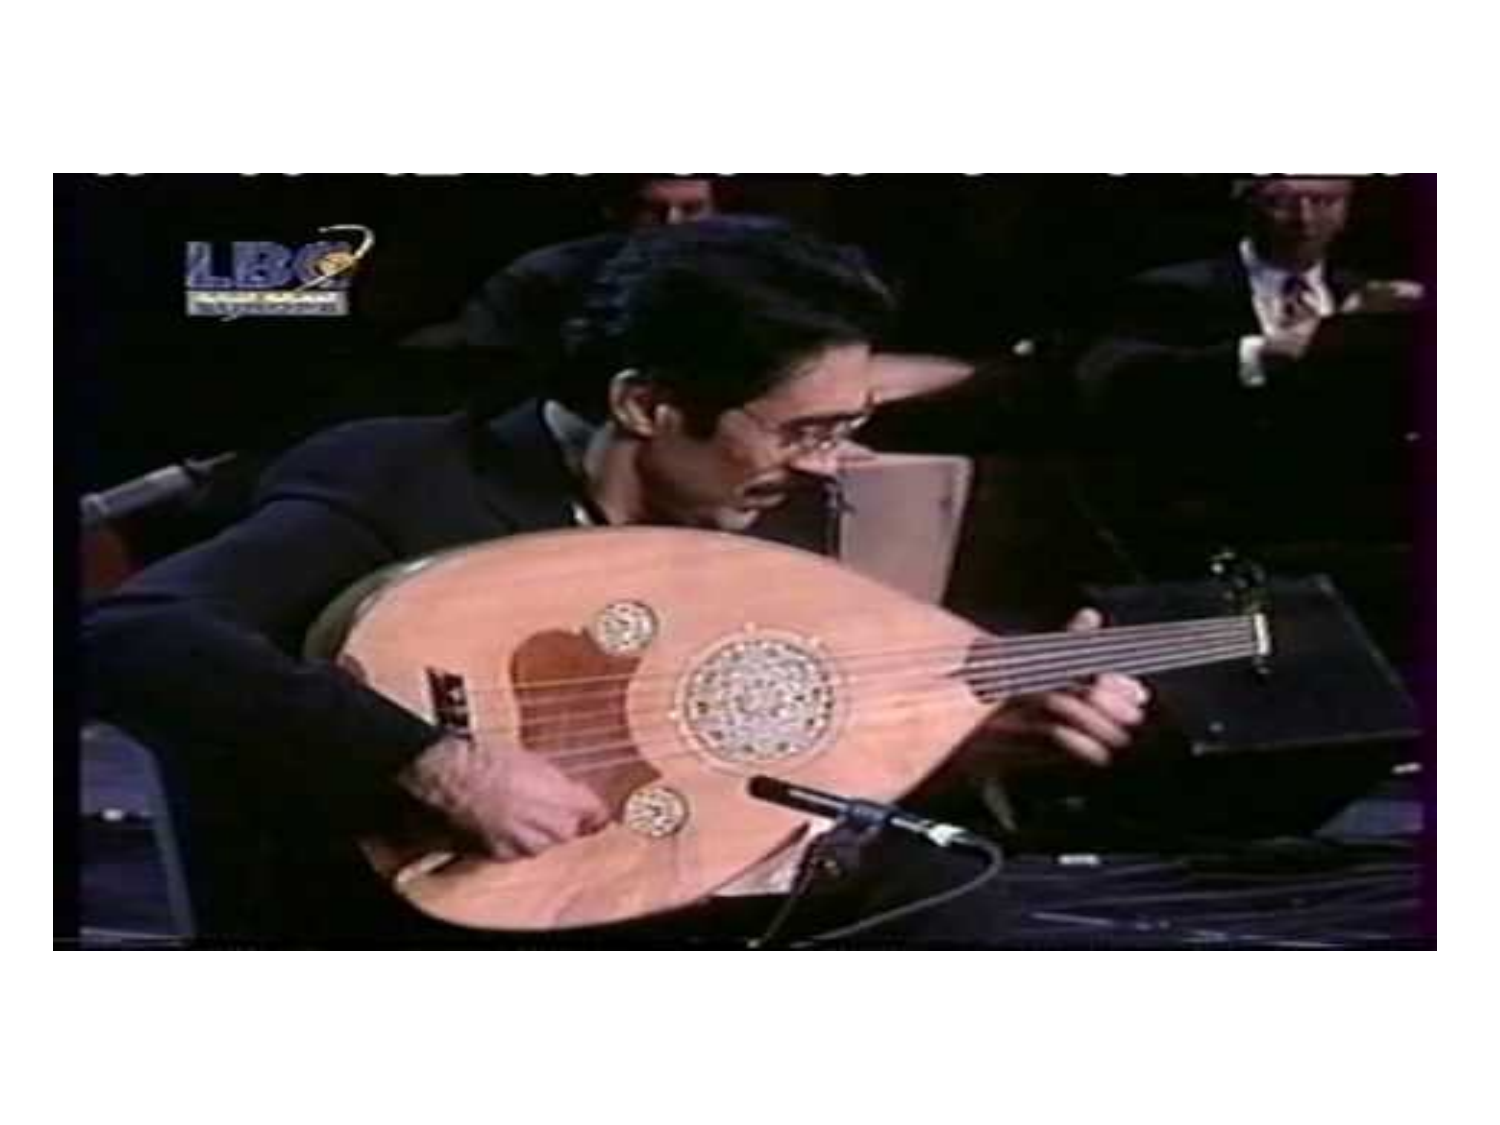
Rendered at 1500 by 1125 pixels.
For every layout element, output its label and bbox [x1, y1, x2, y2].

list [52, 172, 1438, 952]
